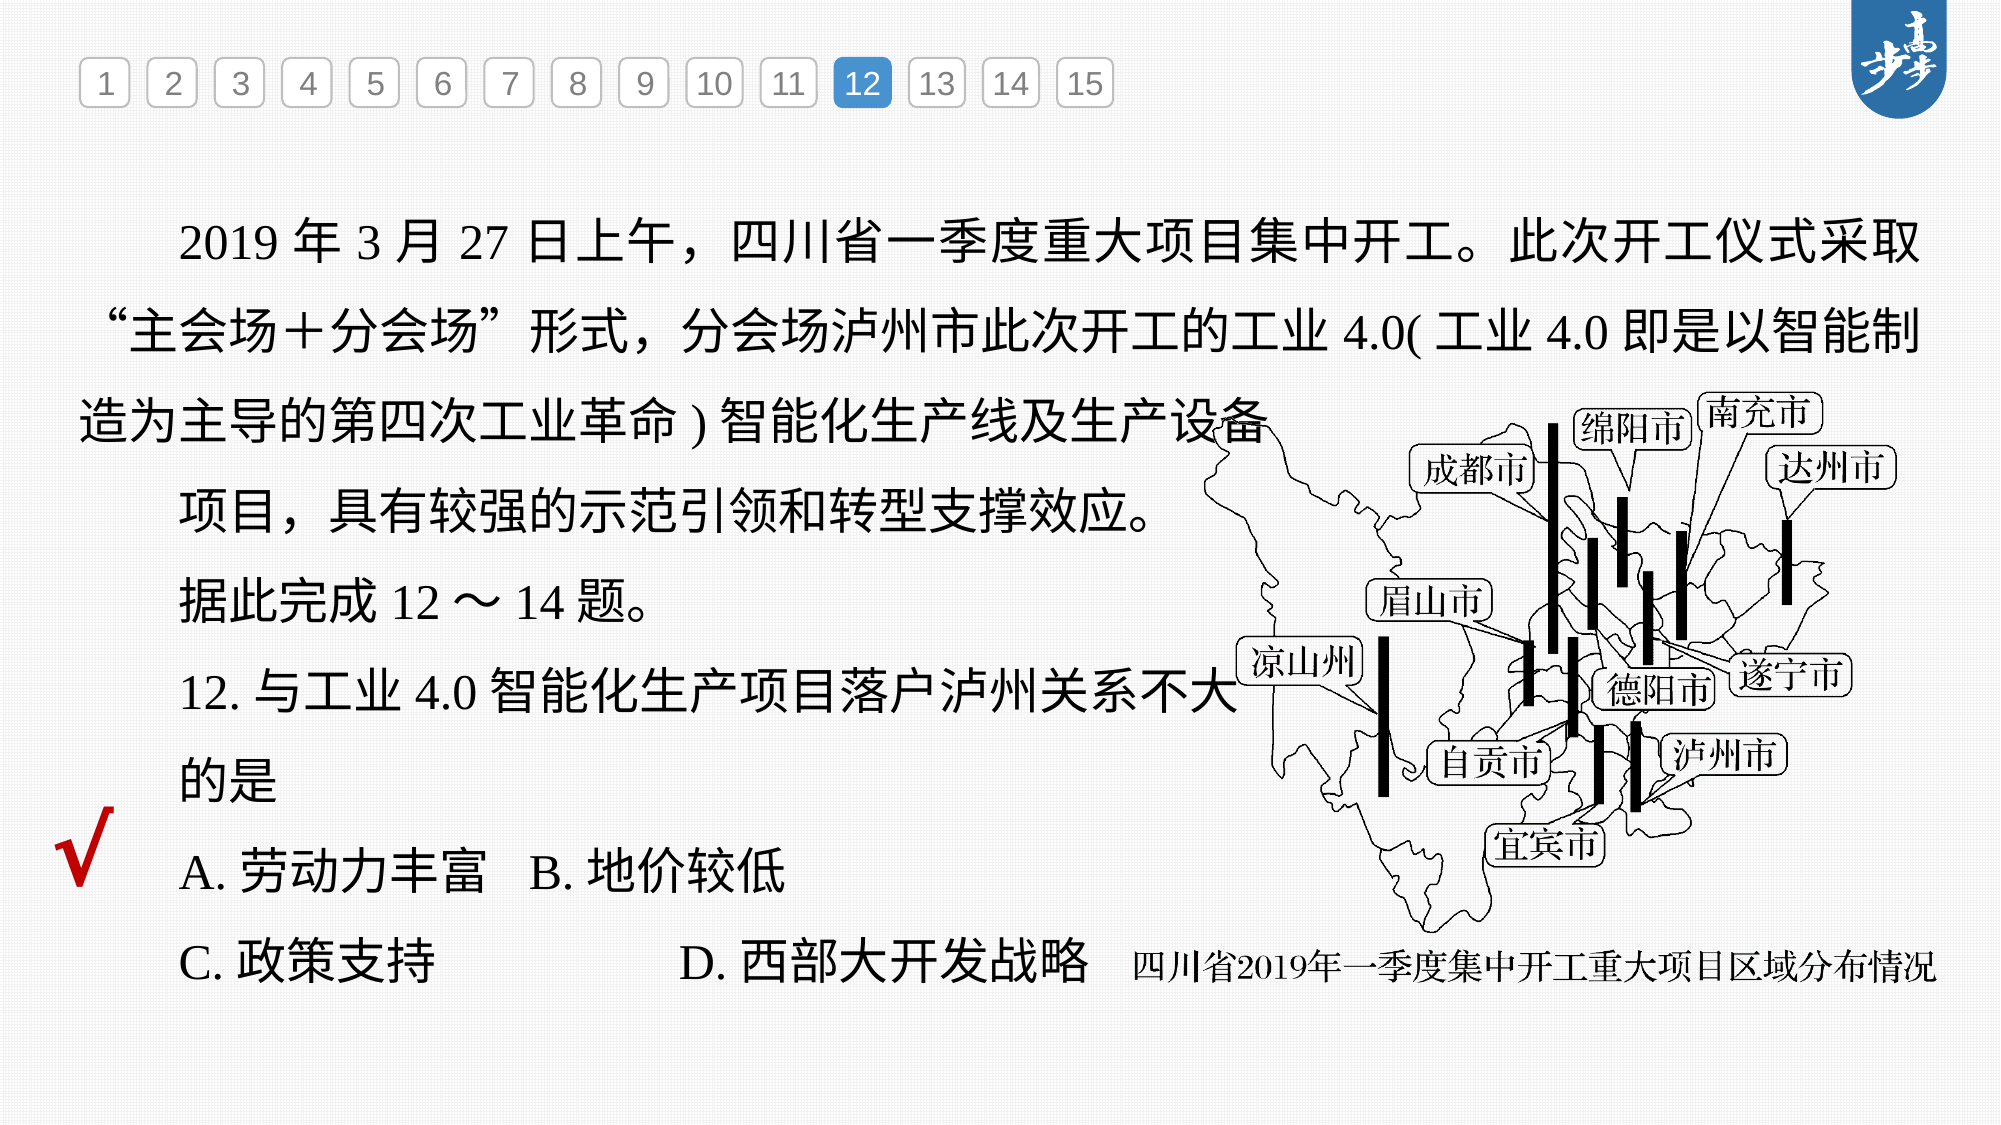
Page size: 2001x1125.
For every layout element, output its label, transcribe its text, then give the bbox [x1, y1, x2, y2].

text_box 5 [349, 57, 399, 108]
text_box 9 [619, 57, 669, 108]
text_box 6 [416, 57, 467, 108]
picture [1124, 373, 1941, 989]
text_box 12 [834, 57, 891, 108]
text_box 13 [908, 57, 965, 108]
text_box 1 [80, 57, 130, 108]
text_box √ [36, 784, 161, 912]
text_box 8 [551, 57, 602, 108]
text_box 14 [982, 57, 1040, 108]
text_box 15 [1057, 57, 1114, 108]
text_box 2 [147, 57, 197, 108]
text_box 4 [282, 57, 332, 108]
text_box 10 [686, 57, 743, 108]
text_box 7 [484, 57, 534, 108]
text_box 2019年3月27日上午，四川省一季度重大项目集中开工。此次开工仪式采取“主会场＋分会场”形式，分会场泸州市此次开工的工业4.0(工业4.0即是以智能制造为主导的第四次工业革命)智能化生产线及生产设备 项目，具有较强的示范引领和转型支撑效应。 据此完成12～14题。 12.与工业4.0智能化生产项目落户泸州关系不大 的是 A.劳动力丰富 B.地价较低 C.政策支持 D.西部大开发战略 [63, 171, 1936, 997]
text_box 11 [760, 57, 817, 108]
text_box 3 [214, 57, 265, 108]
